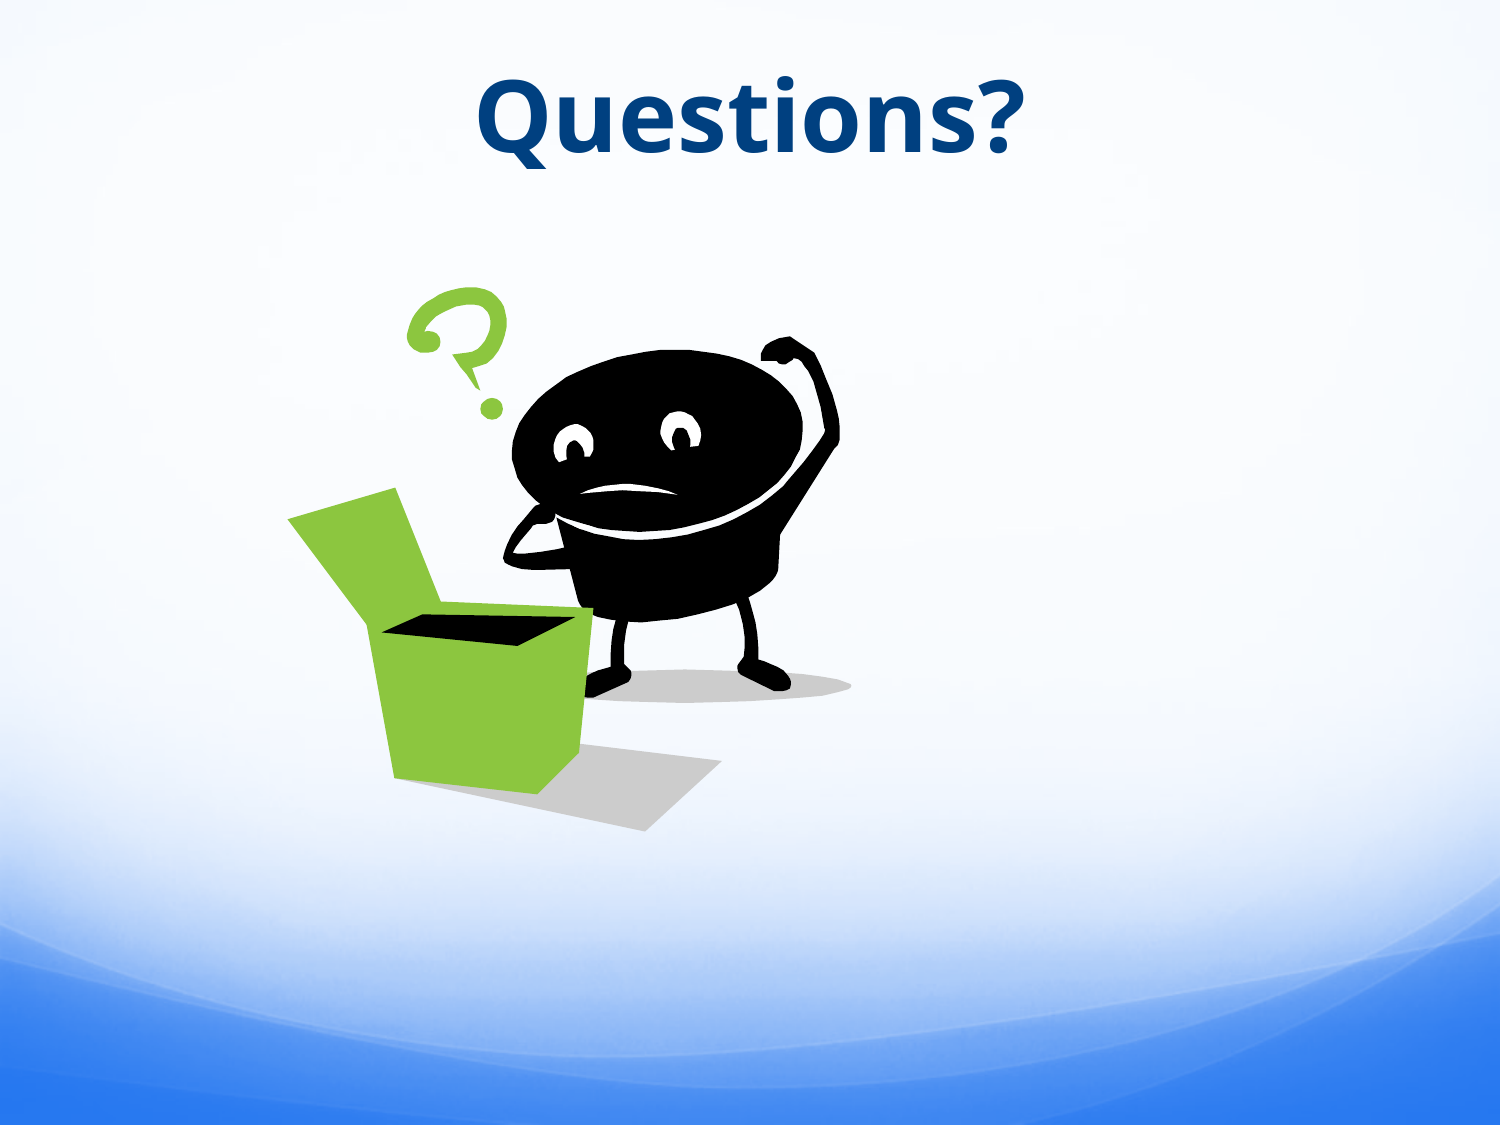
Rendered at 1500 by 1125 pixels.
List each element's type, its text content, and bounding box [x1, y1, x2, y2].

title Questions? [75, 45, 1425, 233]
picture [0, 0, 1500, 1125]
